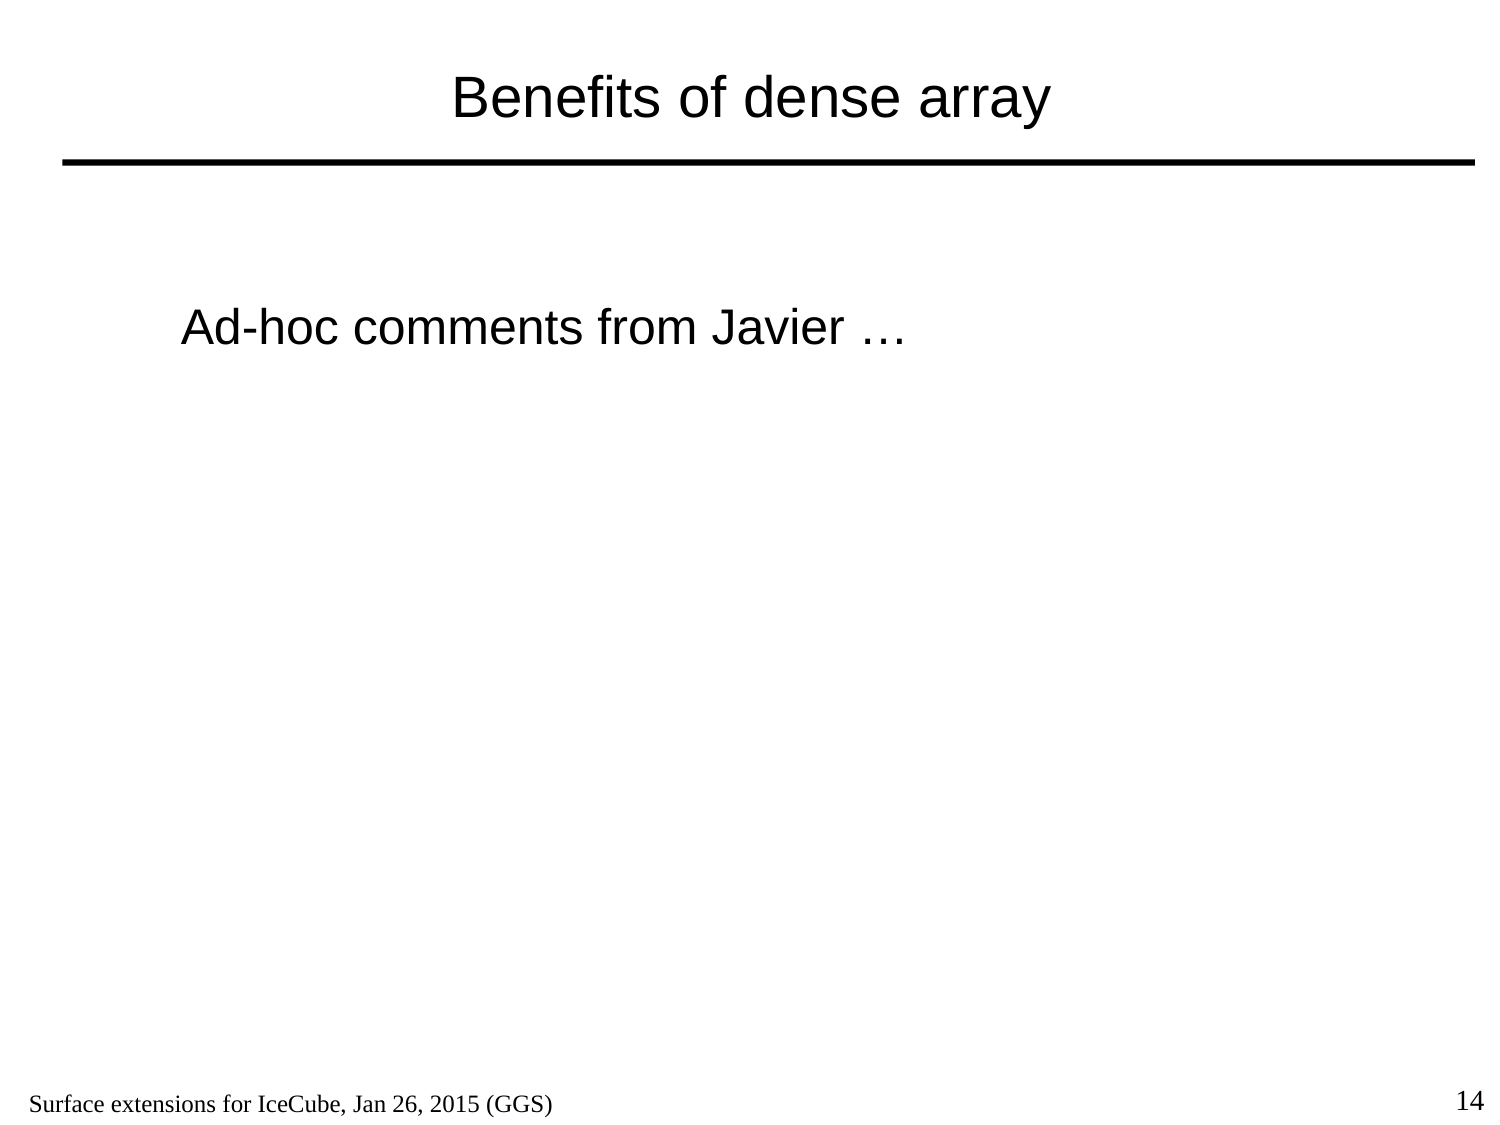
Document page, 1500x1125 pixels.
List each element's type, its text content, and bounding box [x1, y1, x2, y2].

title Benefits of dense array [114, 50, 1390, 138]
slide_number 14 [1187, 1073, 1500, 1124]
text_box Ad-hoc comments from Javier … [166, 287, 925, 363]
